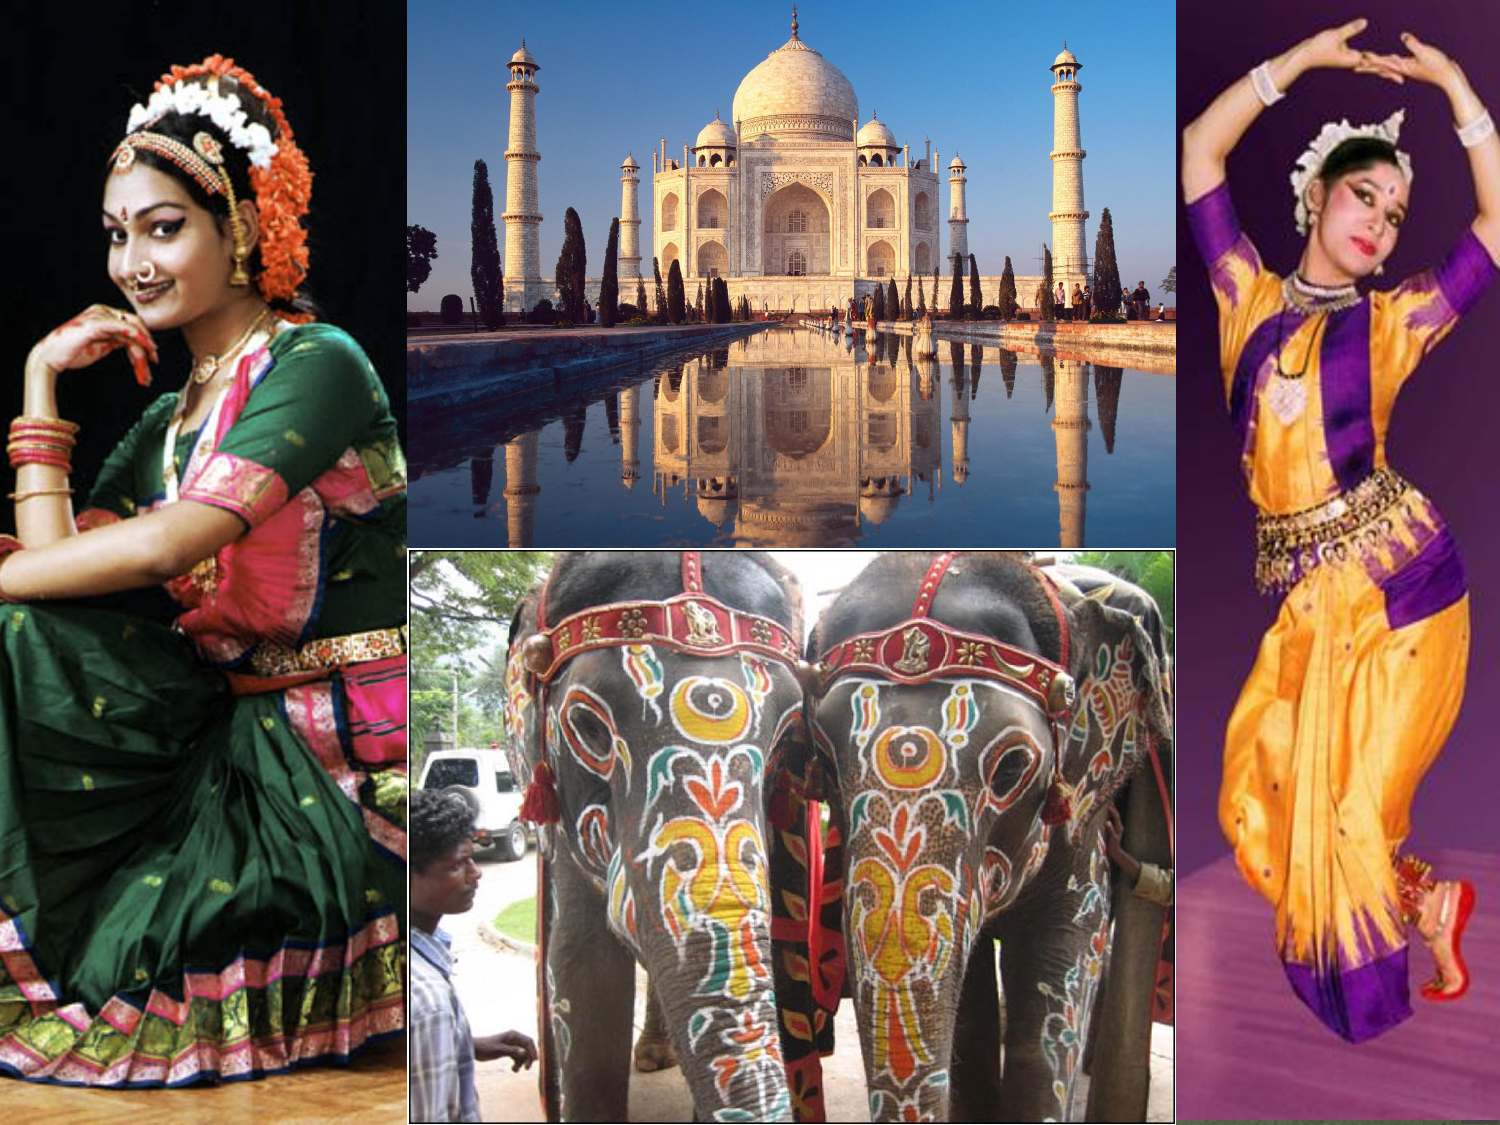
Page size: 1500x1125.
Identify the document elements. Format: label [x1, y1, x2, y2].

text_box [4, 4, 1497, 1120]
